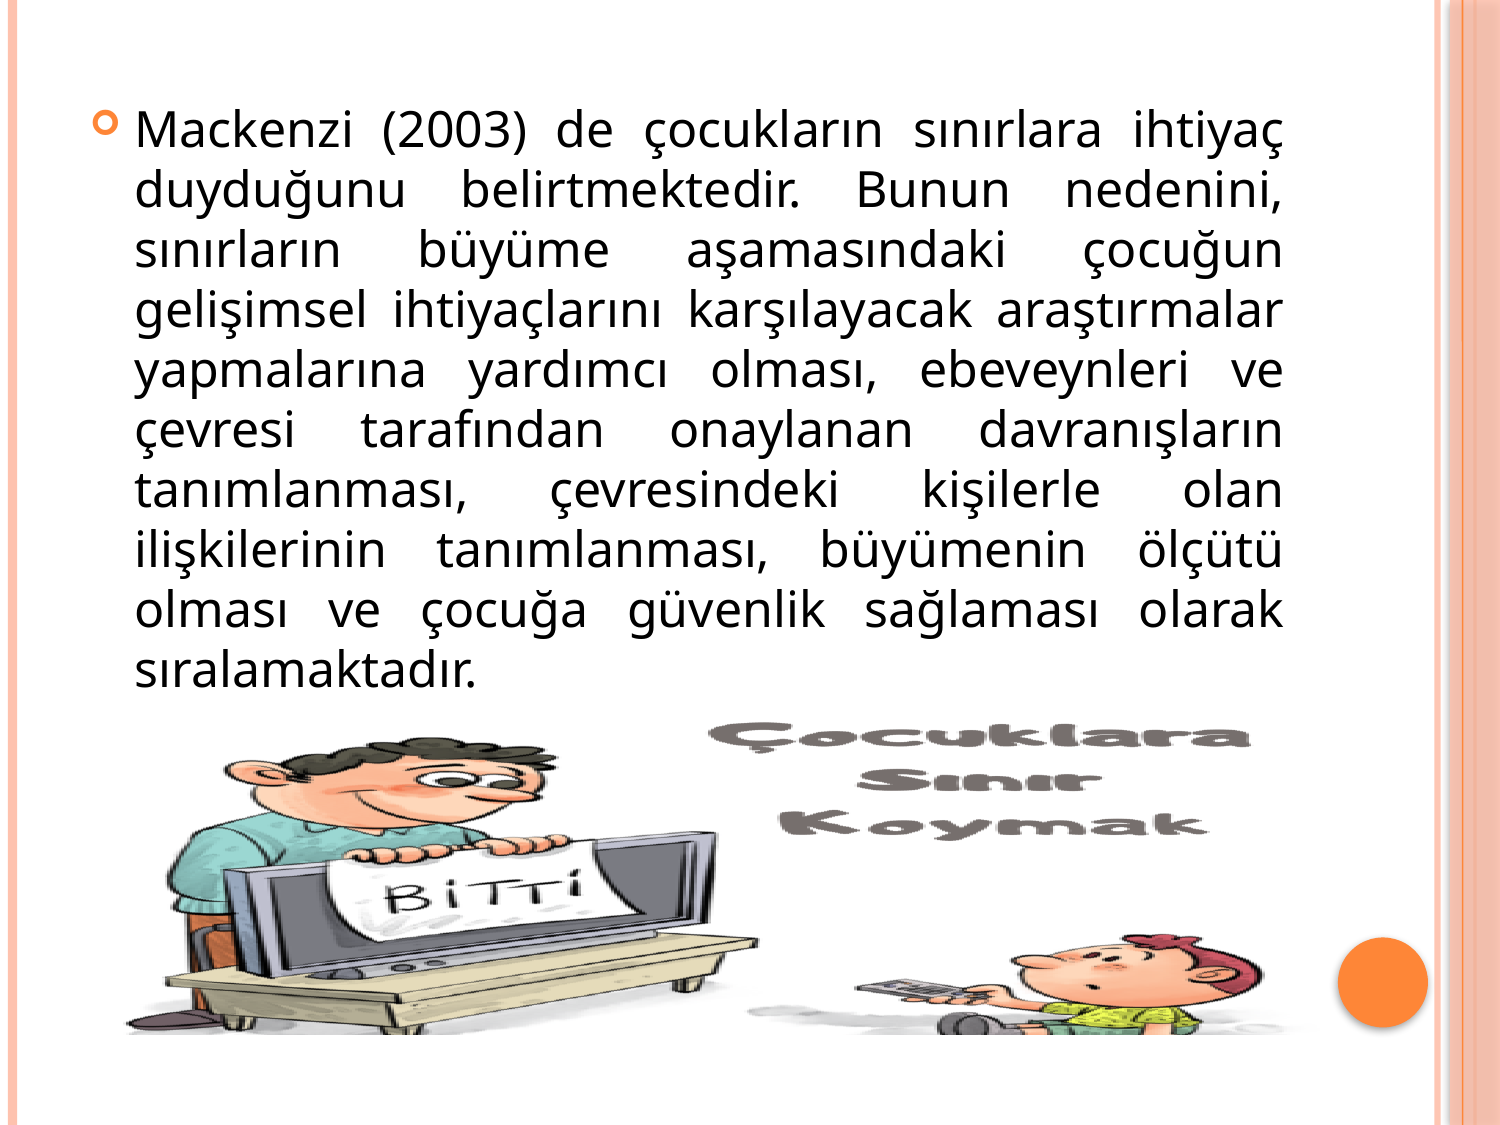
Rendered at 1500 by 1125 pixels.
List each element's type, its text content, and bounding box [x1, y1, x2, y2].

picture [87, 703, 1330, 1036]
list Mackenzi (2003) de çocukların sınırlara ihtiyaç duyduğunu belirtmektedir. Bunun nedenini, sınırların büyüme aşamasındaki çocuğun gelişimsel ihtiyaçlarını karşılayacak araştırmalar yapmalarına yardımcı olması, ebeveynleri ve çevresi tarafından onaylanan davranışların tanımlanması, çevresindeki kişilerle olan ilişkilerinin tanımlanması, büyümenin ölçütü olması ve çocuğa güvenlik sağlaması olarak sıralamaktadır. [75, 90, 1300, 1062]
